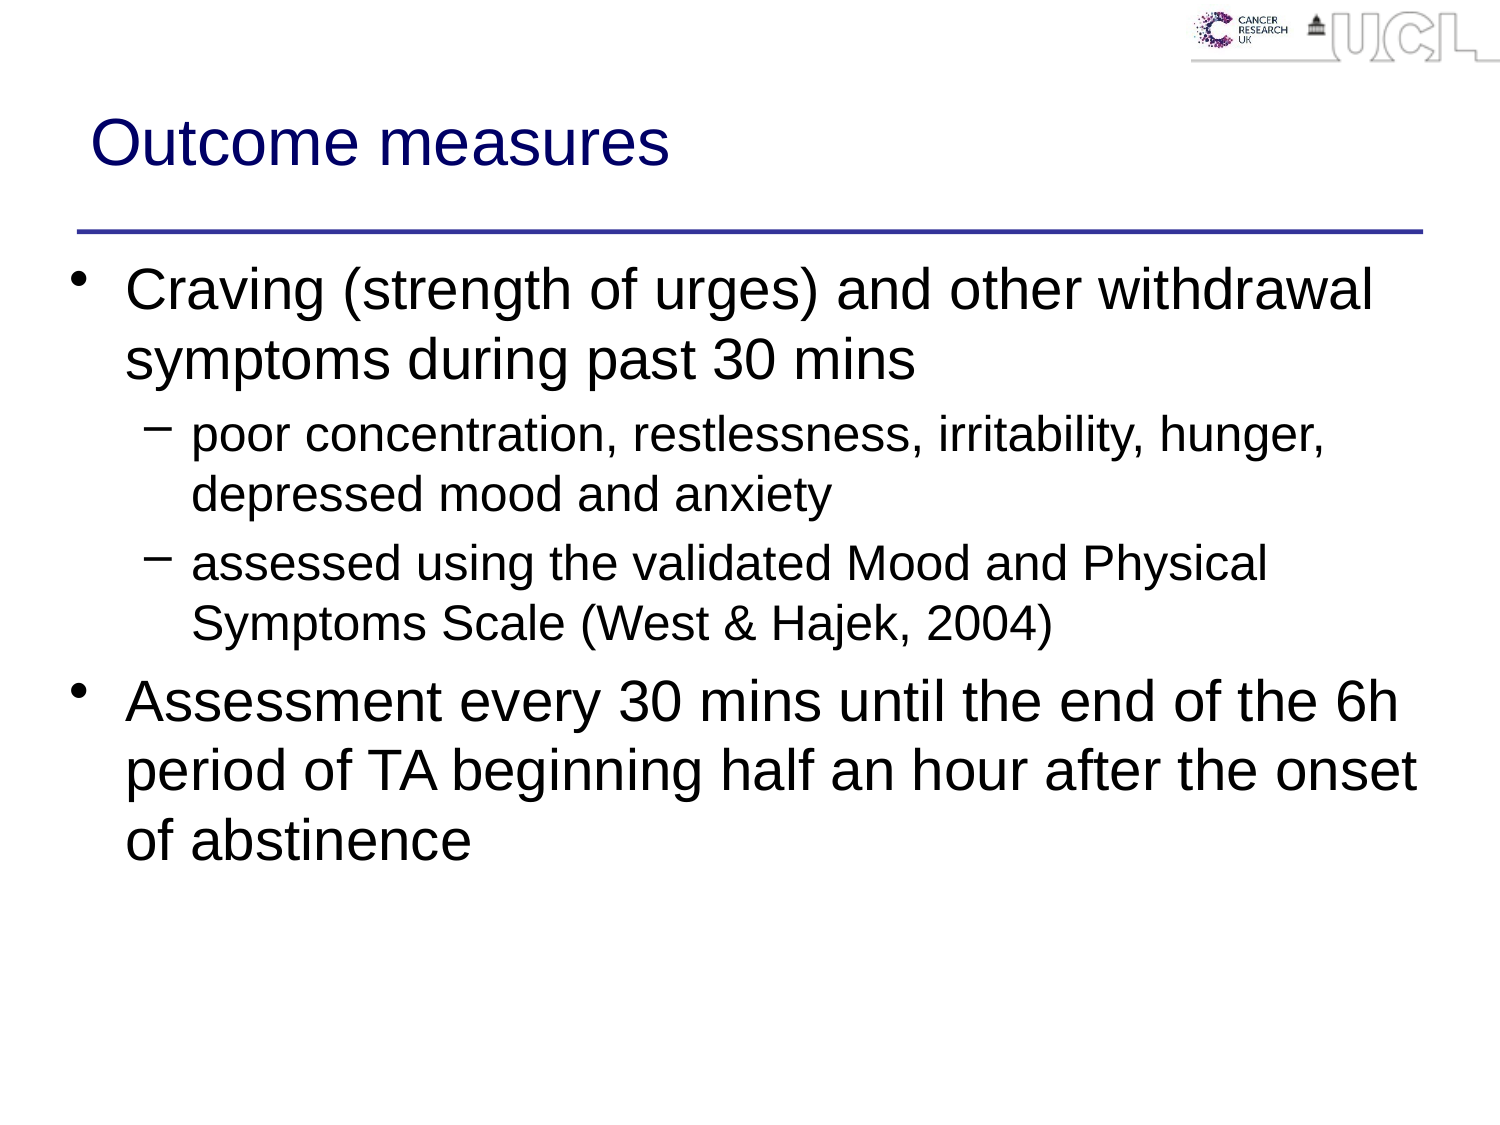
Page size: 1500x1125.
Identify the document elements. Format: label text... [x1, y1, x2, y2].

list Craving (strength of urges) and other withdrawal symptoms during past 30 mins poor concentration, restlessness, irritability, hunger, depressed mood and anxiety assessed using the validated Mood and Physical Symptoms Scale (West & Hajek, 2004) Assessment every 30 mins until the end of the 6h period of TA beginning half an hour after the onset of abstinence [54, 243, 1447, 1083]
title Outcome measures [75, 45, 1500, 233]
picture [1186, 4, 1500, 45]
